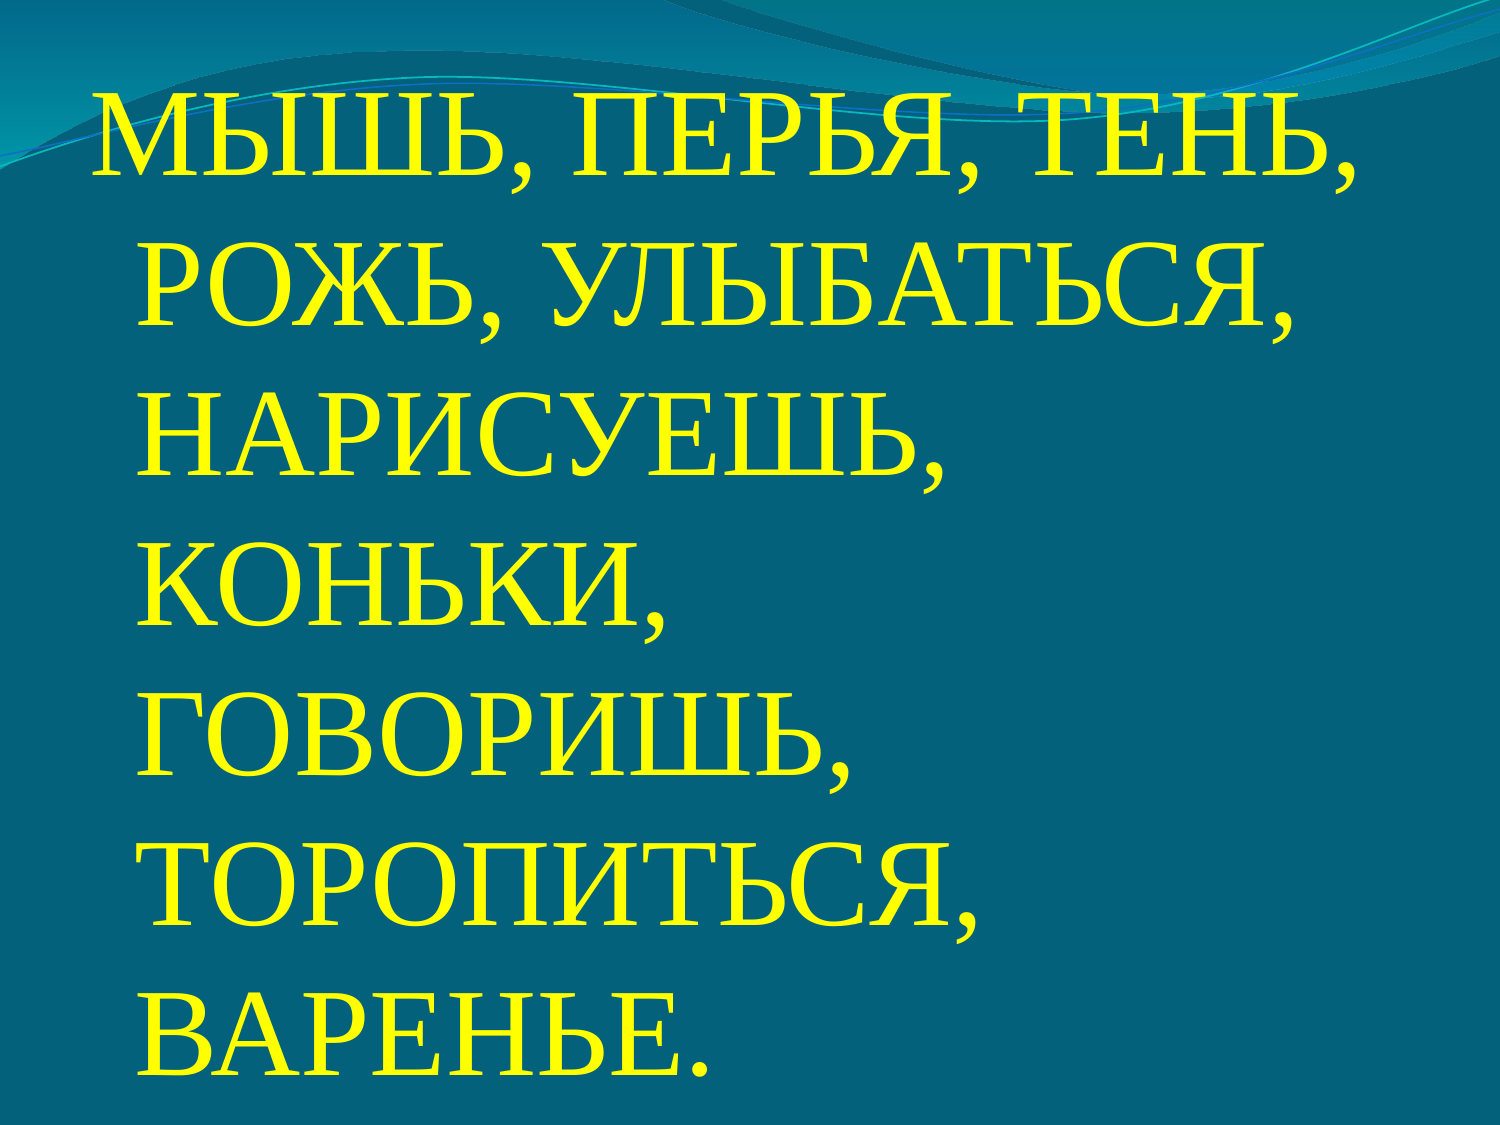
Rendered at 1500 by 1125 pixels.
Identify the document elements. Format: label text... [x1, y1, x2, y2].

picture [212, 1038, 299, 1074]
picture [612, 1038, 678, 1074]
picture [305, 1038, 352, 1074]
picture [138, 1038, 211, 1075]
picture [500, 1038, 532, 1074]
picture [693, 1063, 706, 1076]
list МЫШЬ, ПЕРЬЯ, ТЕНЬ, РОЖЬ, УЛЫБАТЬСЯ, НАРИСУЕШЬ, КОНЬКИ, ГОВОРИШЬ, ТОРОПИТЬСЯ, ВАРЕНЬЕ. [75, 42, 1425, 1038]
picture [540, 1038, 603, 1074]
picture [450, 1038, 482, 1074]
picture [373, 1038, 439, 1074]
